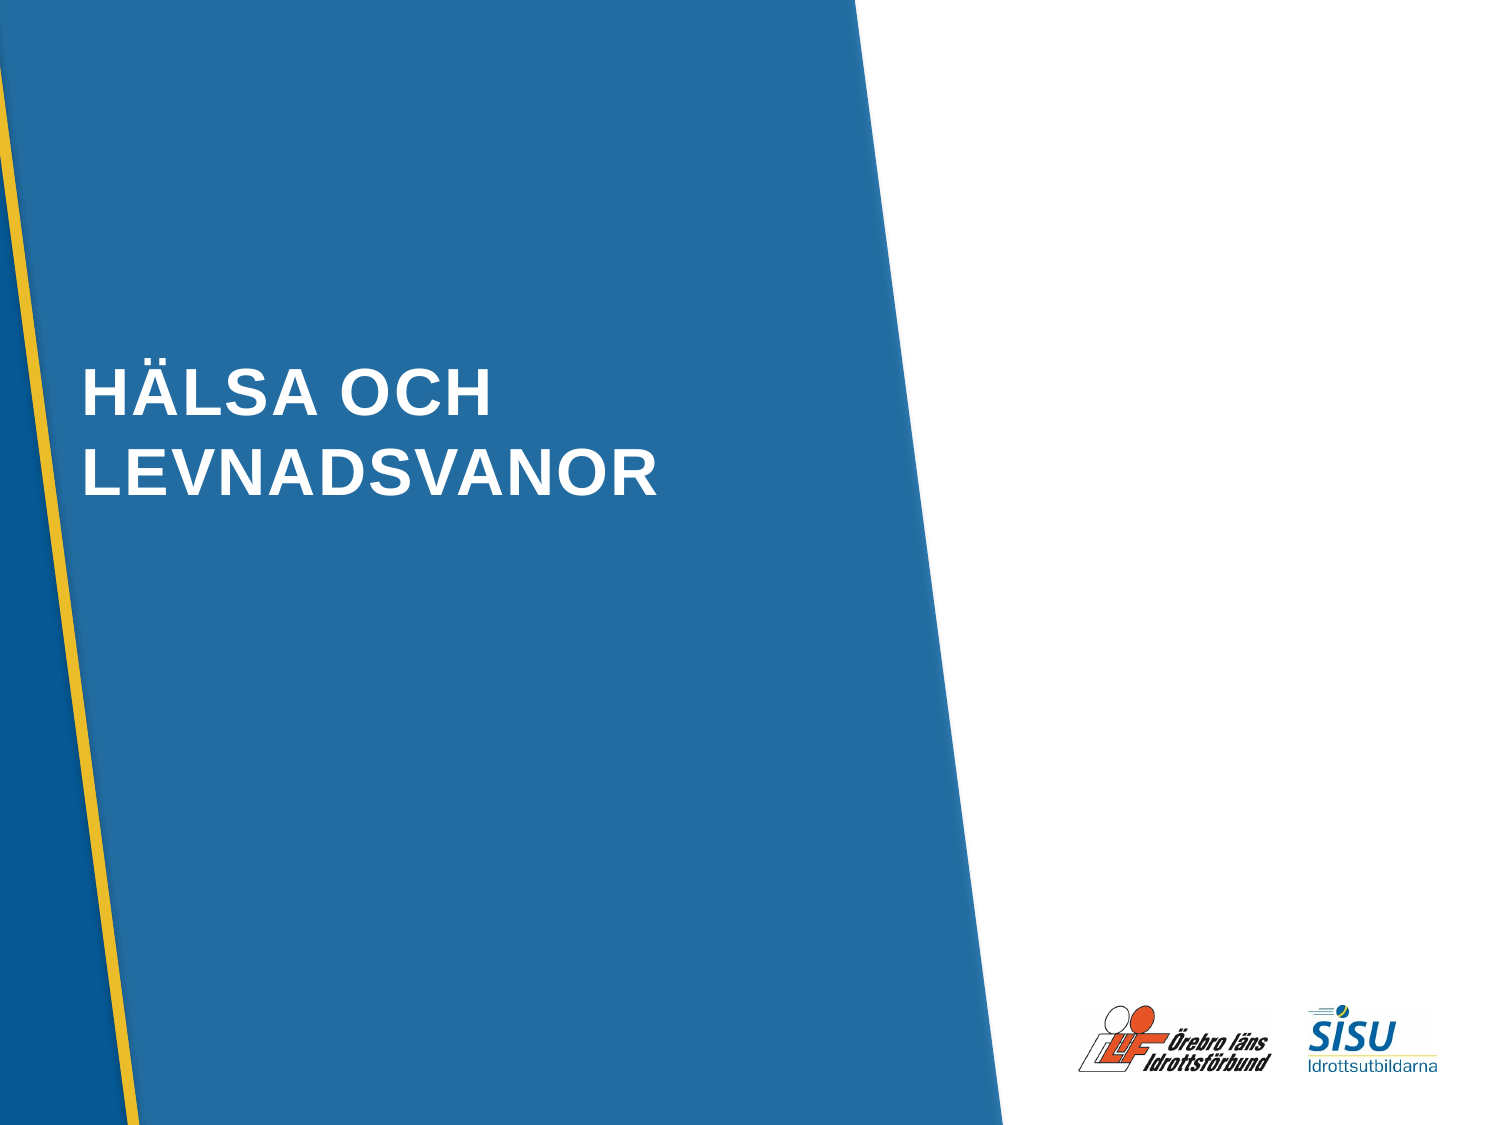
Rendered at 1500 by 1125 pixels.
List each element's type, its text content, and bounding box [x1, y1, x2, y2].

picture [1078, 1005, 1272, 1072]
title HÄLSA OCH LEVNADSVANOR [66, 311, 1020, 546]
picture [1308, 1005, 1437, 1072]
